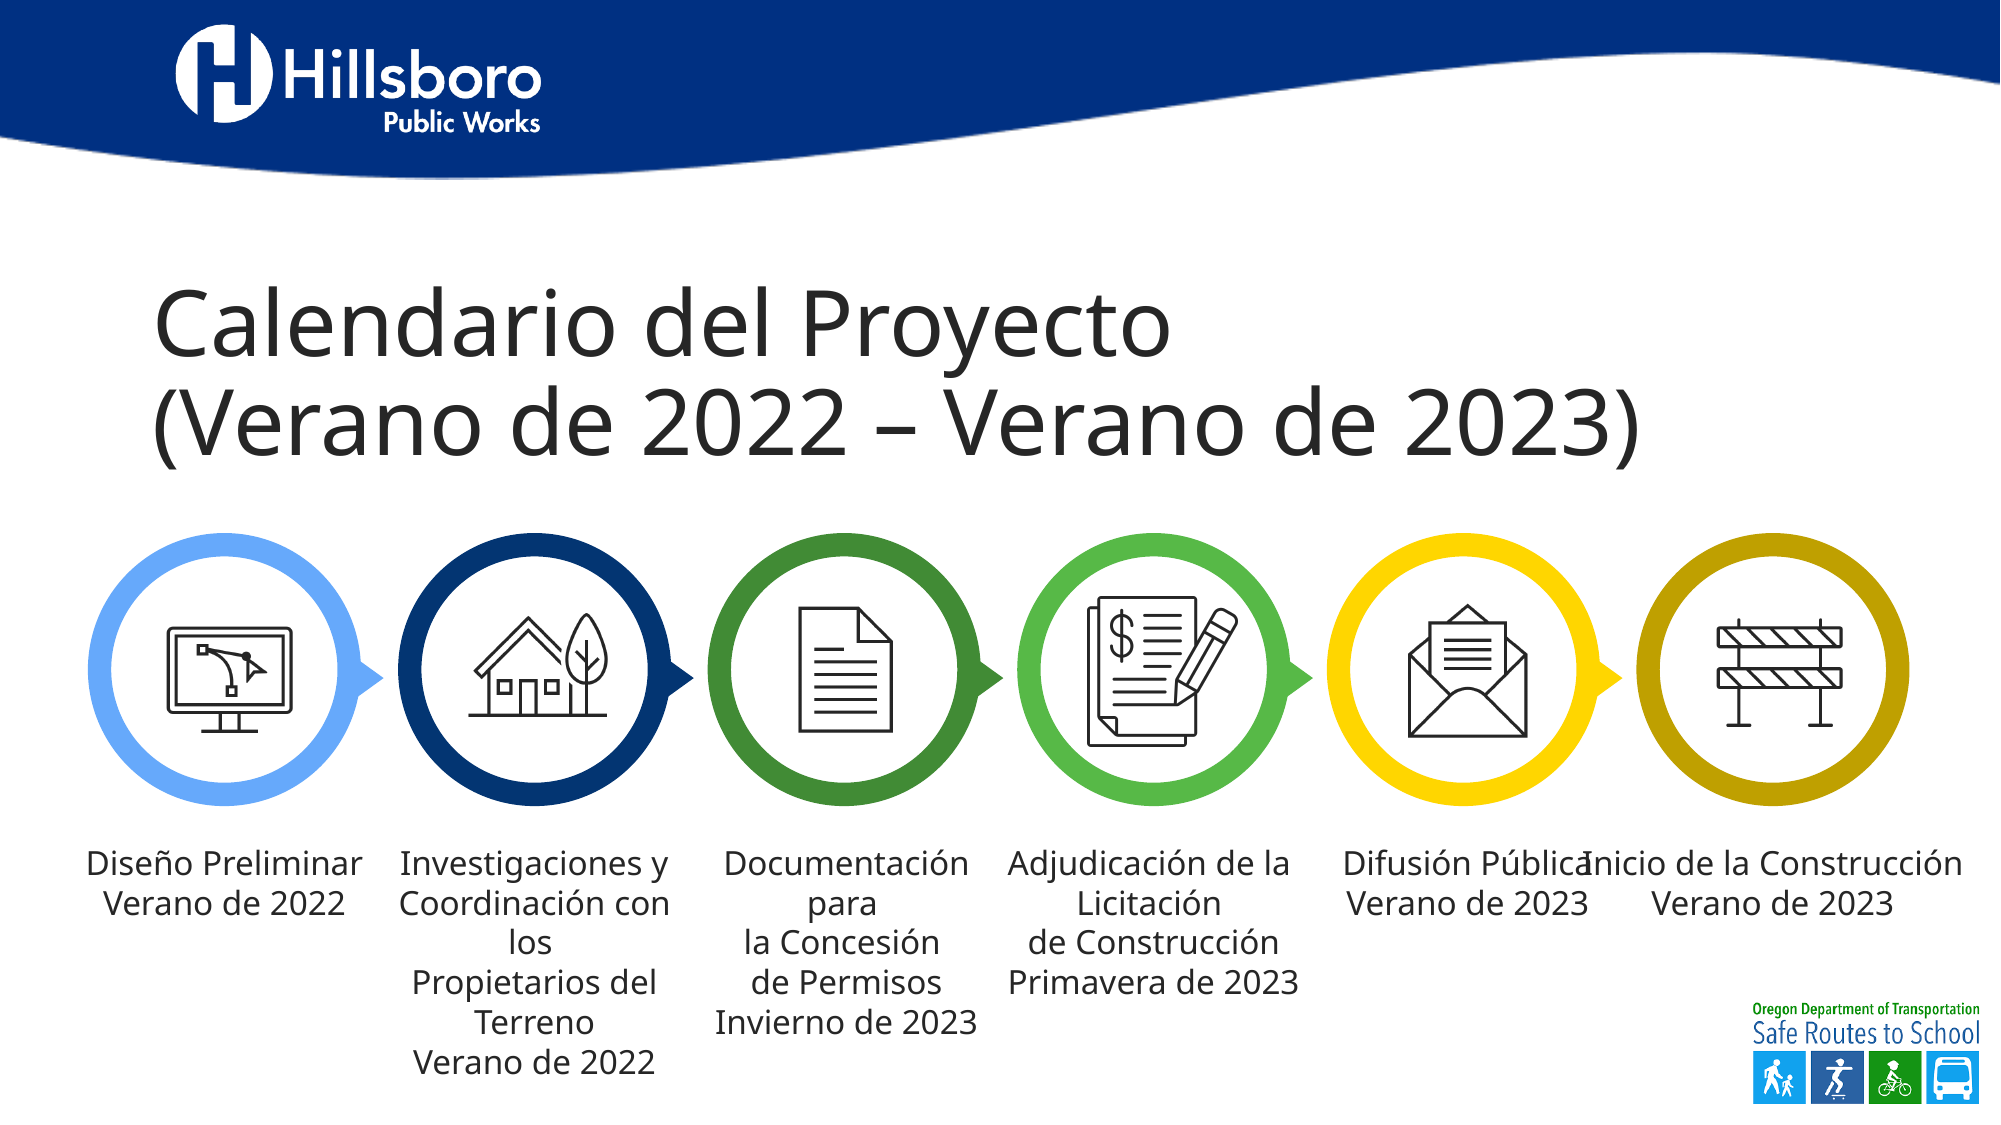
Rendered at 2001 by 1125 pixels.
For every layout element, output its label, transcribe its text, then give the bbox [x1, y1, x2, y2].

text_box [707, 532, 1004, 807]
text_box Diseño Preliminar Verano de 2022 [70, 834, 362, 969]
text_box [1326, 532, 1623, 807]
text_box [87, 532, 384, 807]
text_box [398, 532, 694, 807]
text_box [1636, 533, 1910, 807]
text_box Inicio de la Construcción Verano de 2023 [1609, 834, 1980, 929]
picture [462, 594, 613, 745]
text_box Difusión Pública Verano de 2023 [1327, 834, 1609, 929]
picture [1392, 596, 1543, 747]
picture [0, 0, 2000, 180]
text_box Adjudicación de la Licitación de Construcción Primavera de 2023 [992, 834, 1315, 1009]
picture [1704, 593, 1855, 744]
picture [154, 602, 305, 753]
picture [1751, 1000, 1981, 1106]
picture [770, 594, 921, 745]
text_box Investigaciones y Coordinación con los Propietarios del Terreno Verano de 2022 [362, 834, 707, 1125]
picture [1087, 596, 1238, 747]
title Calendario del Proyecto (Verano de 2022 – Verano de 2023) [137, 267, 1863, 485]
text_box Documentación para la Concesión de Permisos Invierno de 2023 [672, 834, 1022, 1049]
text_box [1017, 532, 1313, 807]
